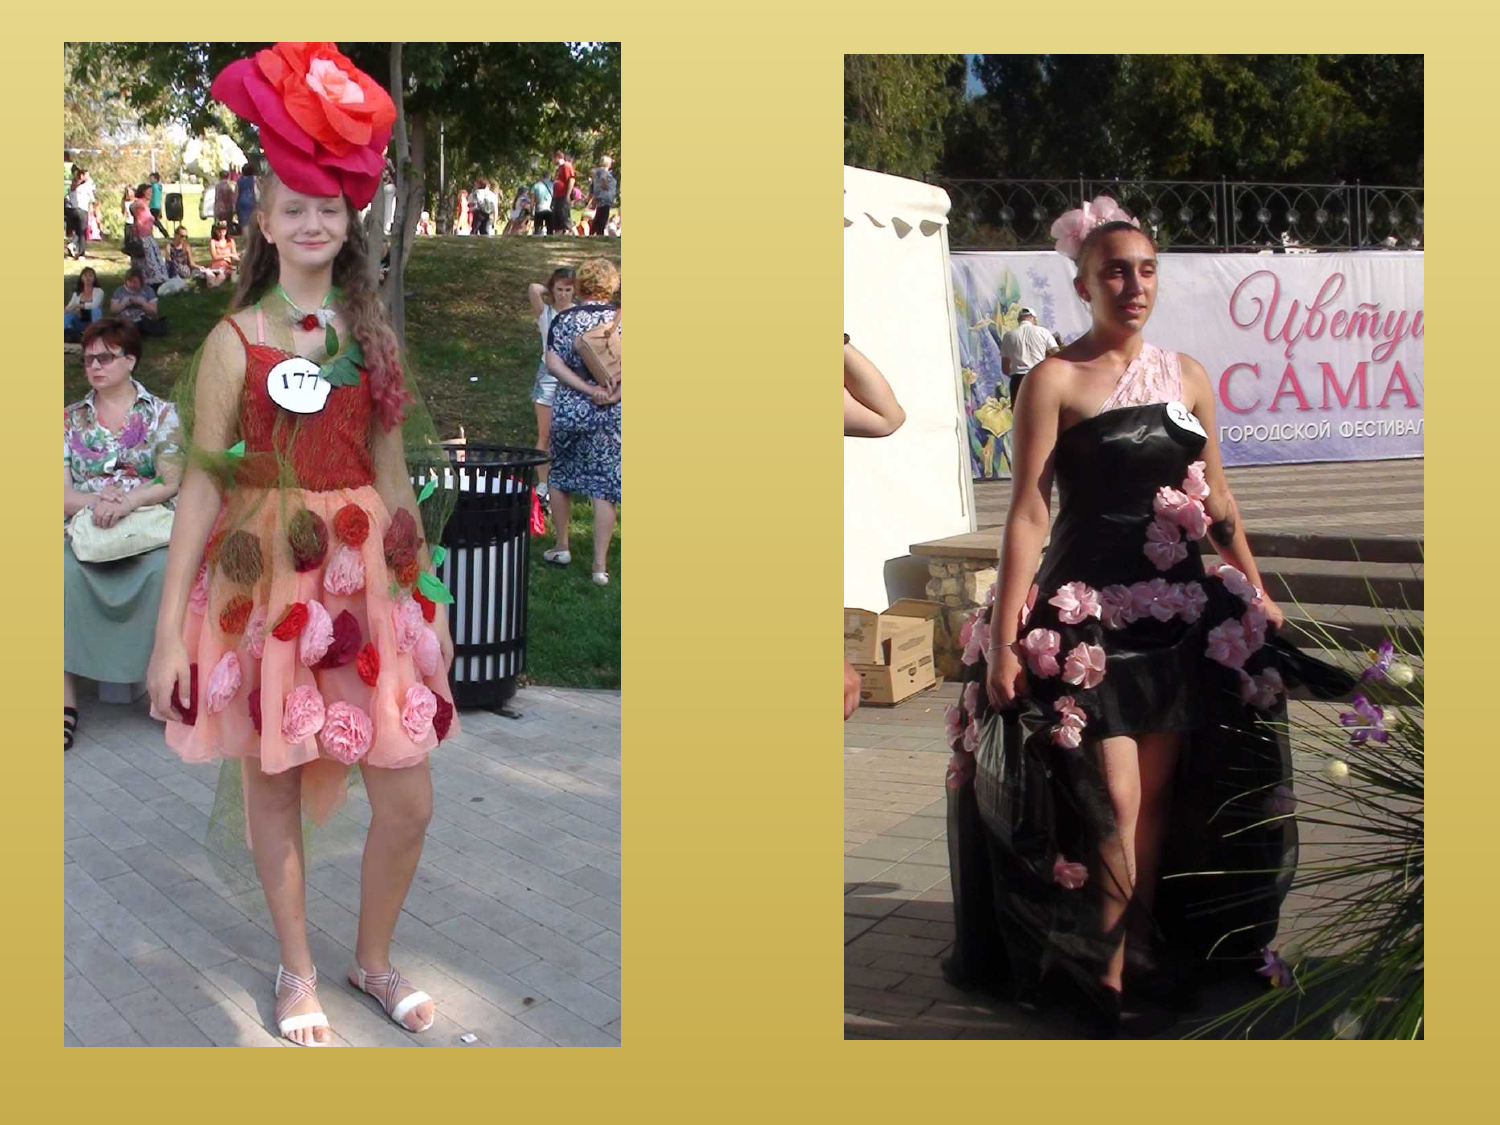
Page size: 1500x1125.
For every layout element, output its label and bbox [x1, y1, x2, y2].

picture [64, 42, 621, 1047]
picture [844, 54, 1424, 1040]
